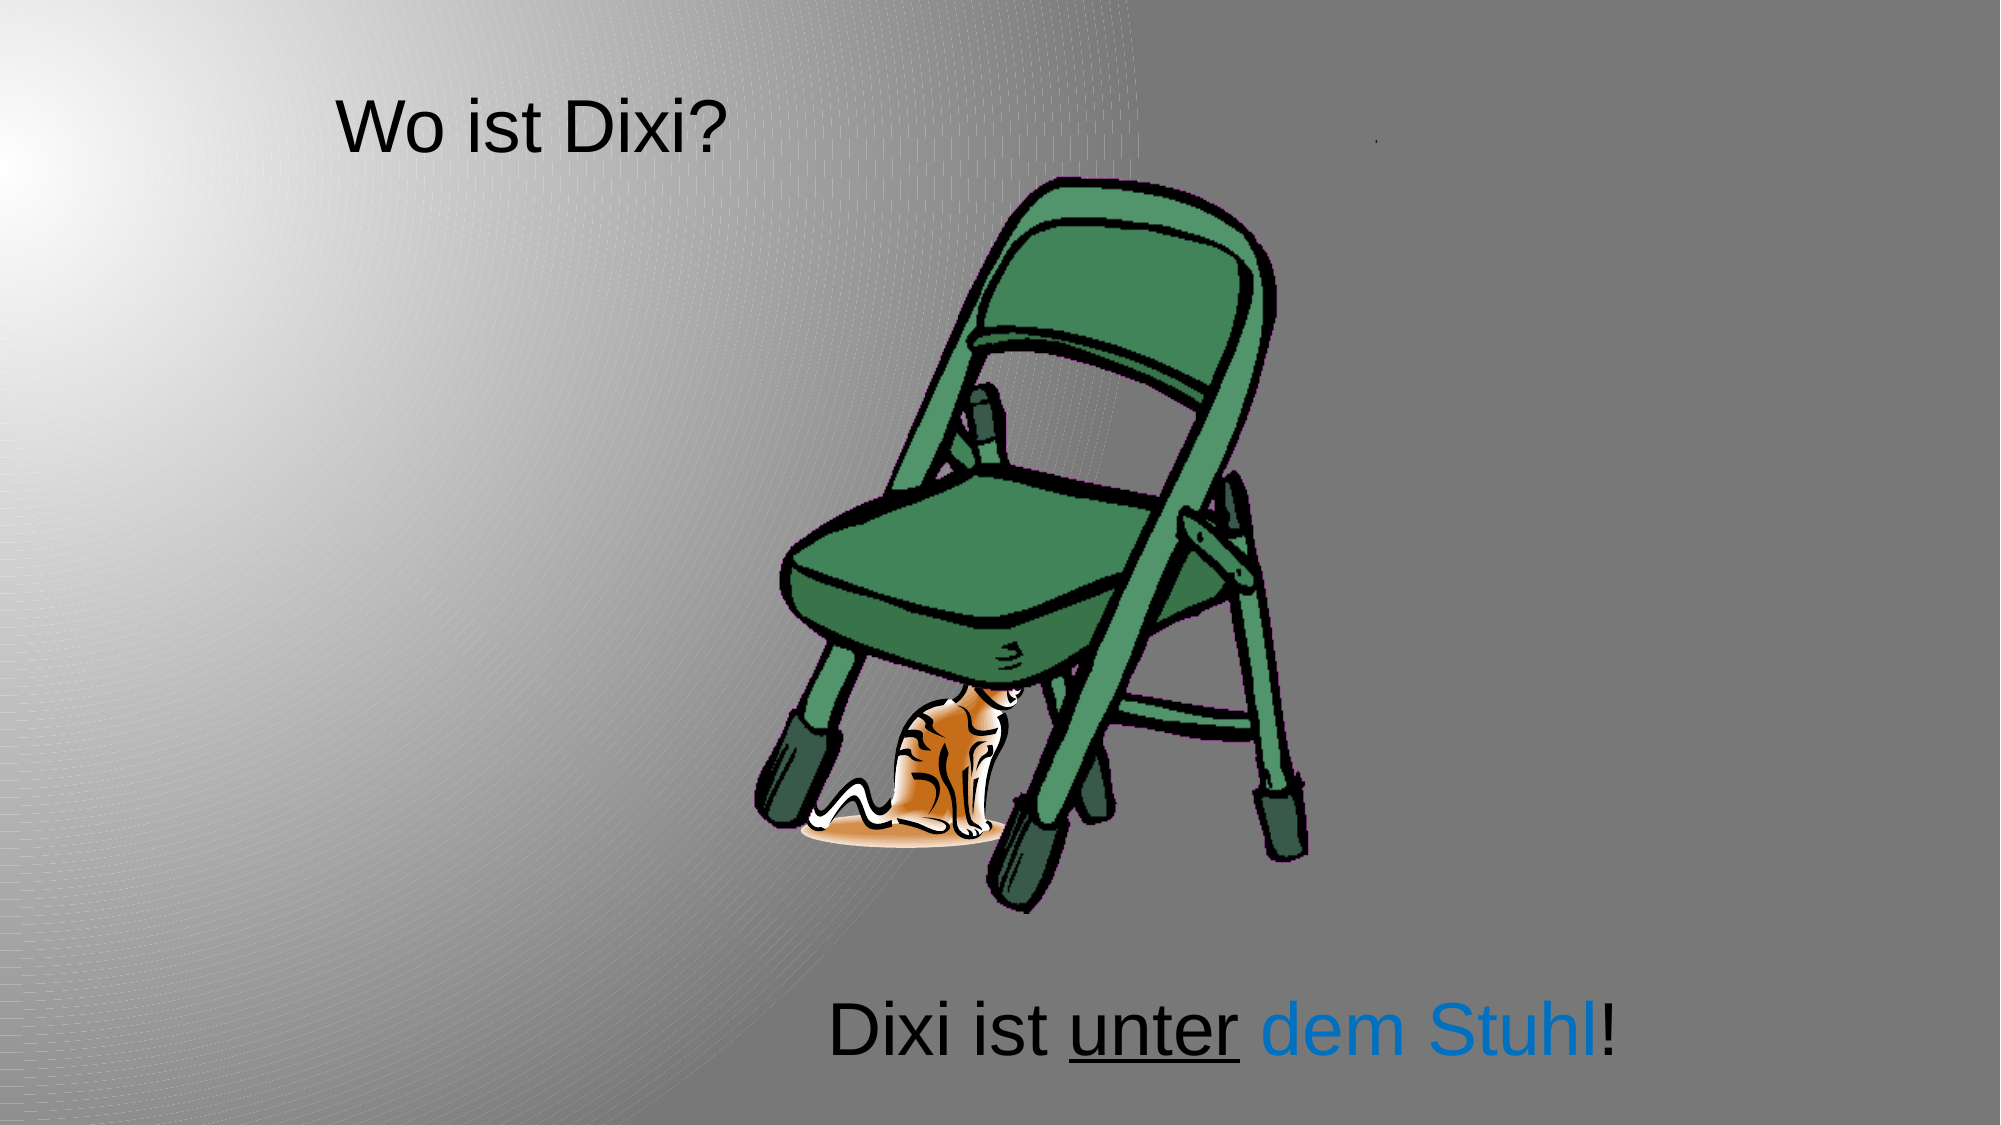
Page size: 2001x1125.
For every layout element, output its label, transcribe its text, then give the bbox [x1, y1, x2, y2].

text_box Wo ist Dixi? [320, 70, 895, 175]
picture [753, 140, 1380, 915]
text_box Dixi ist unter dem Stuhl! [812, 972, 1715, 1078]
